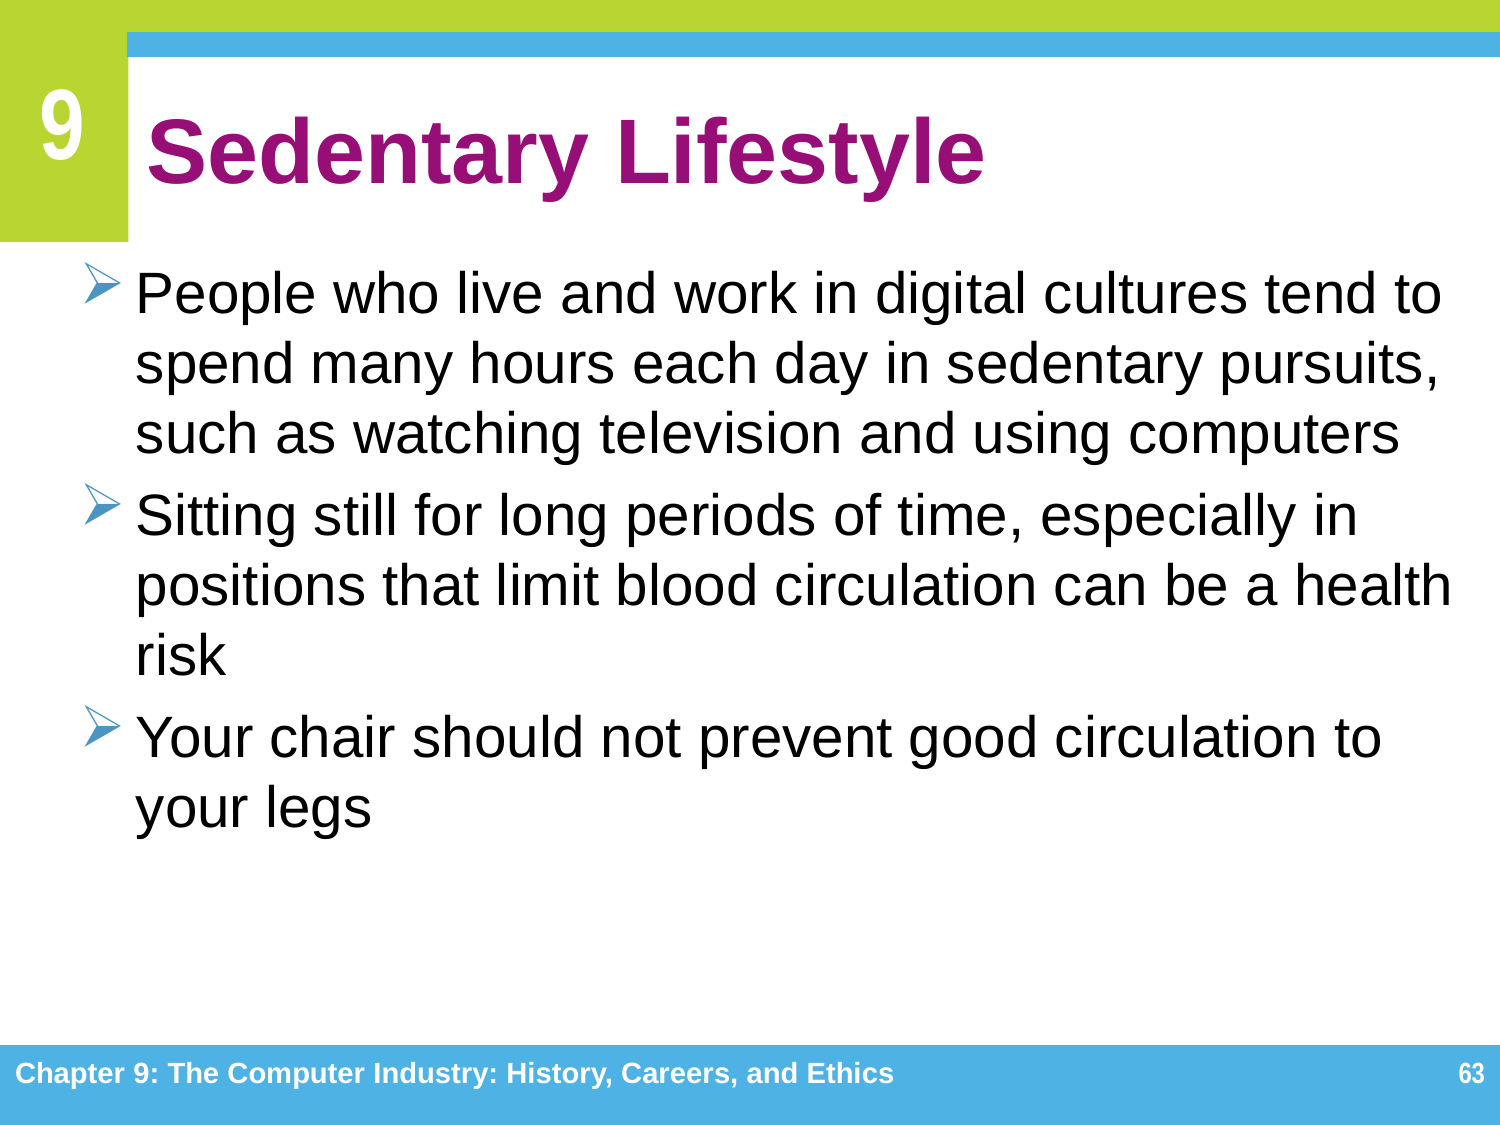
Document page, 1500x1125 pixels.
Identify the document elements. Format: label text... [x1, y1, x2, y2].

list People who live and work in digital cultures tend to spend many hours each day in sedentary pursuits, such as watching television and using computers Sitting still for long periods of time, especially in positions that limit blood circulation can be a health risk Your chair should not prevent good circulation to your legs [64, 247, 1500, 1006]
slide_number 63 [1149, 1046, 1500, 1125]
footer Chapter 9: The Computer Industry: History, Careers, and Ethics [0, 1046, 1149, 1125]
title Sedentary Lifestyle [131, 60, 1500, 234]
